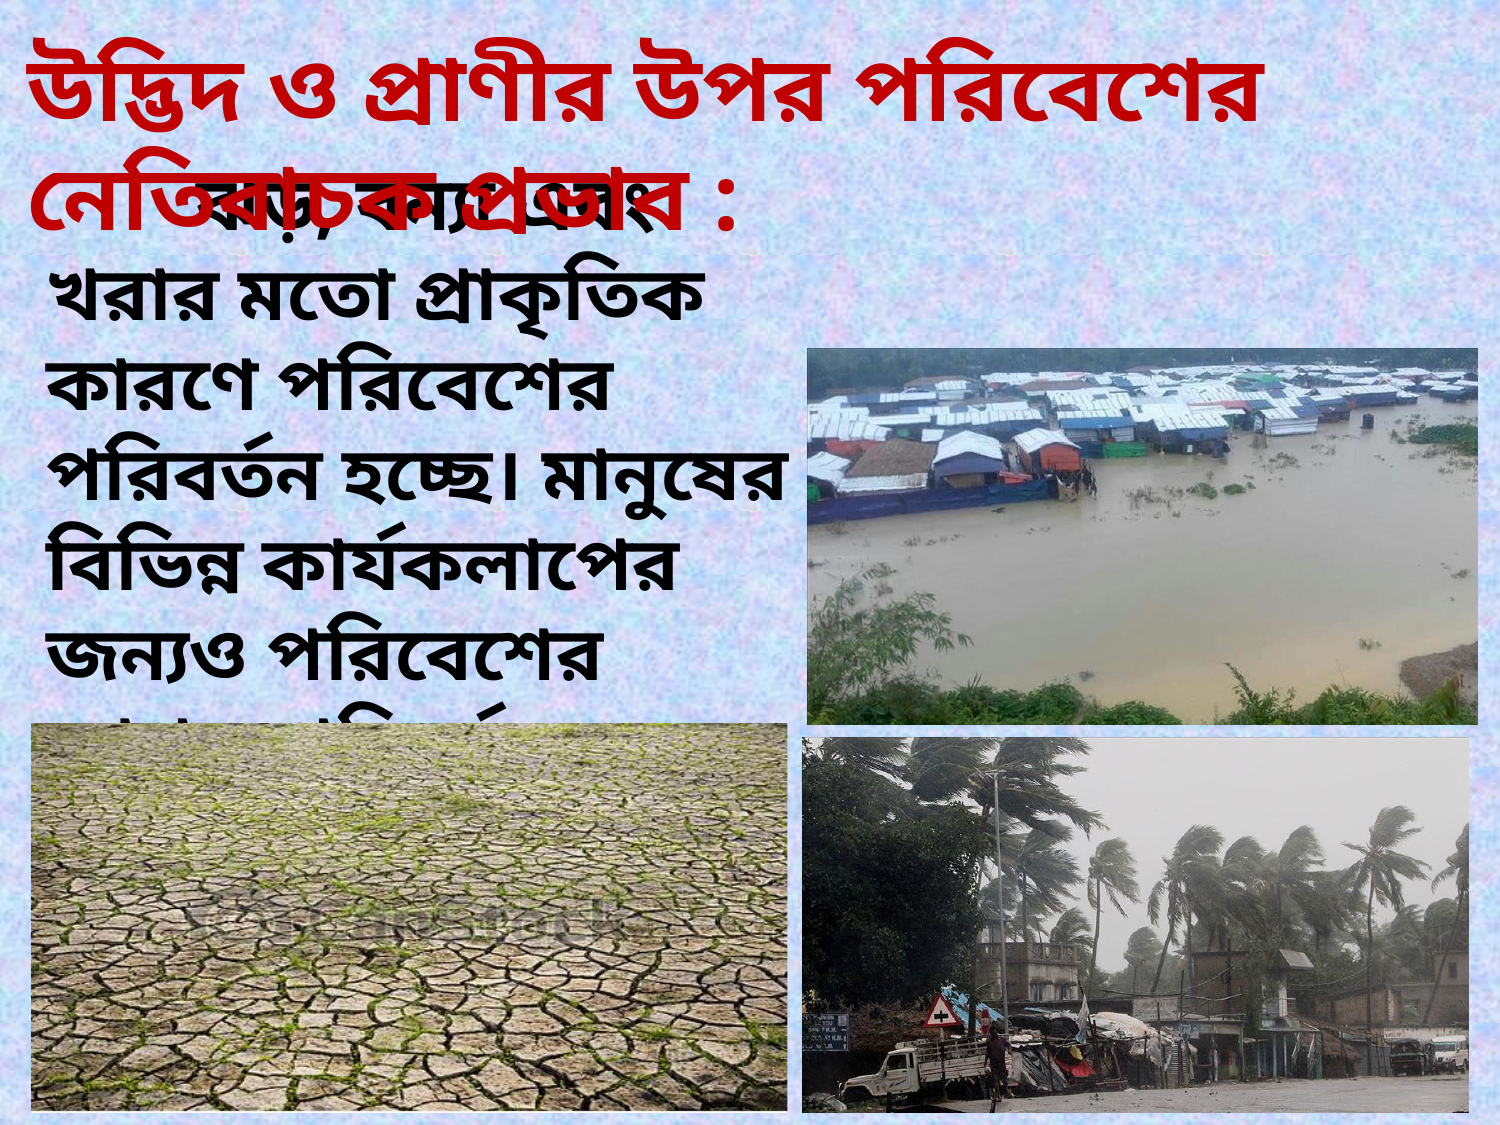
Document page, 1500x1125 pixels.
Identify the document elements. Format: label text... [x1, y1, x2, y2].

picture [0, 0, 1500, 1125]
text_box ঝড়, বন্যা এবং খরার মতো প্রাকৃতিক কারণে পরিবেশের পরিবর্তন হচ্ছে। মানুষের বিভিন্ন কার্যকলাপের জন্যও পরিবেশের ব্যাপক পরিবর্তন হচ্ছে। [31, 257, 817, 793]
text_box উদ্ভিদ ‍ও প্রাণীর উপর পরিবেশের নেতিবাচক প্রভাব : [12, 21, 1469, 257]
